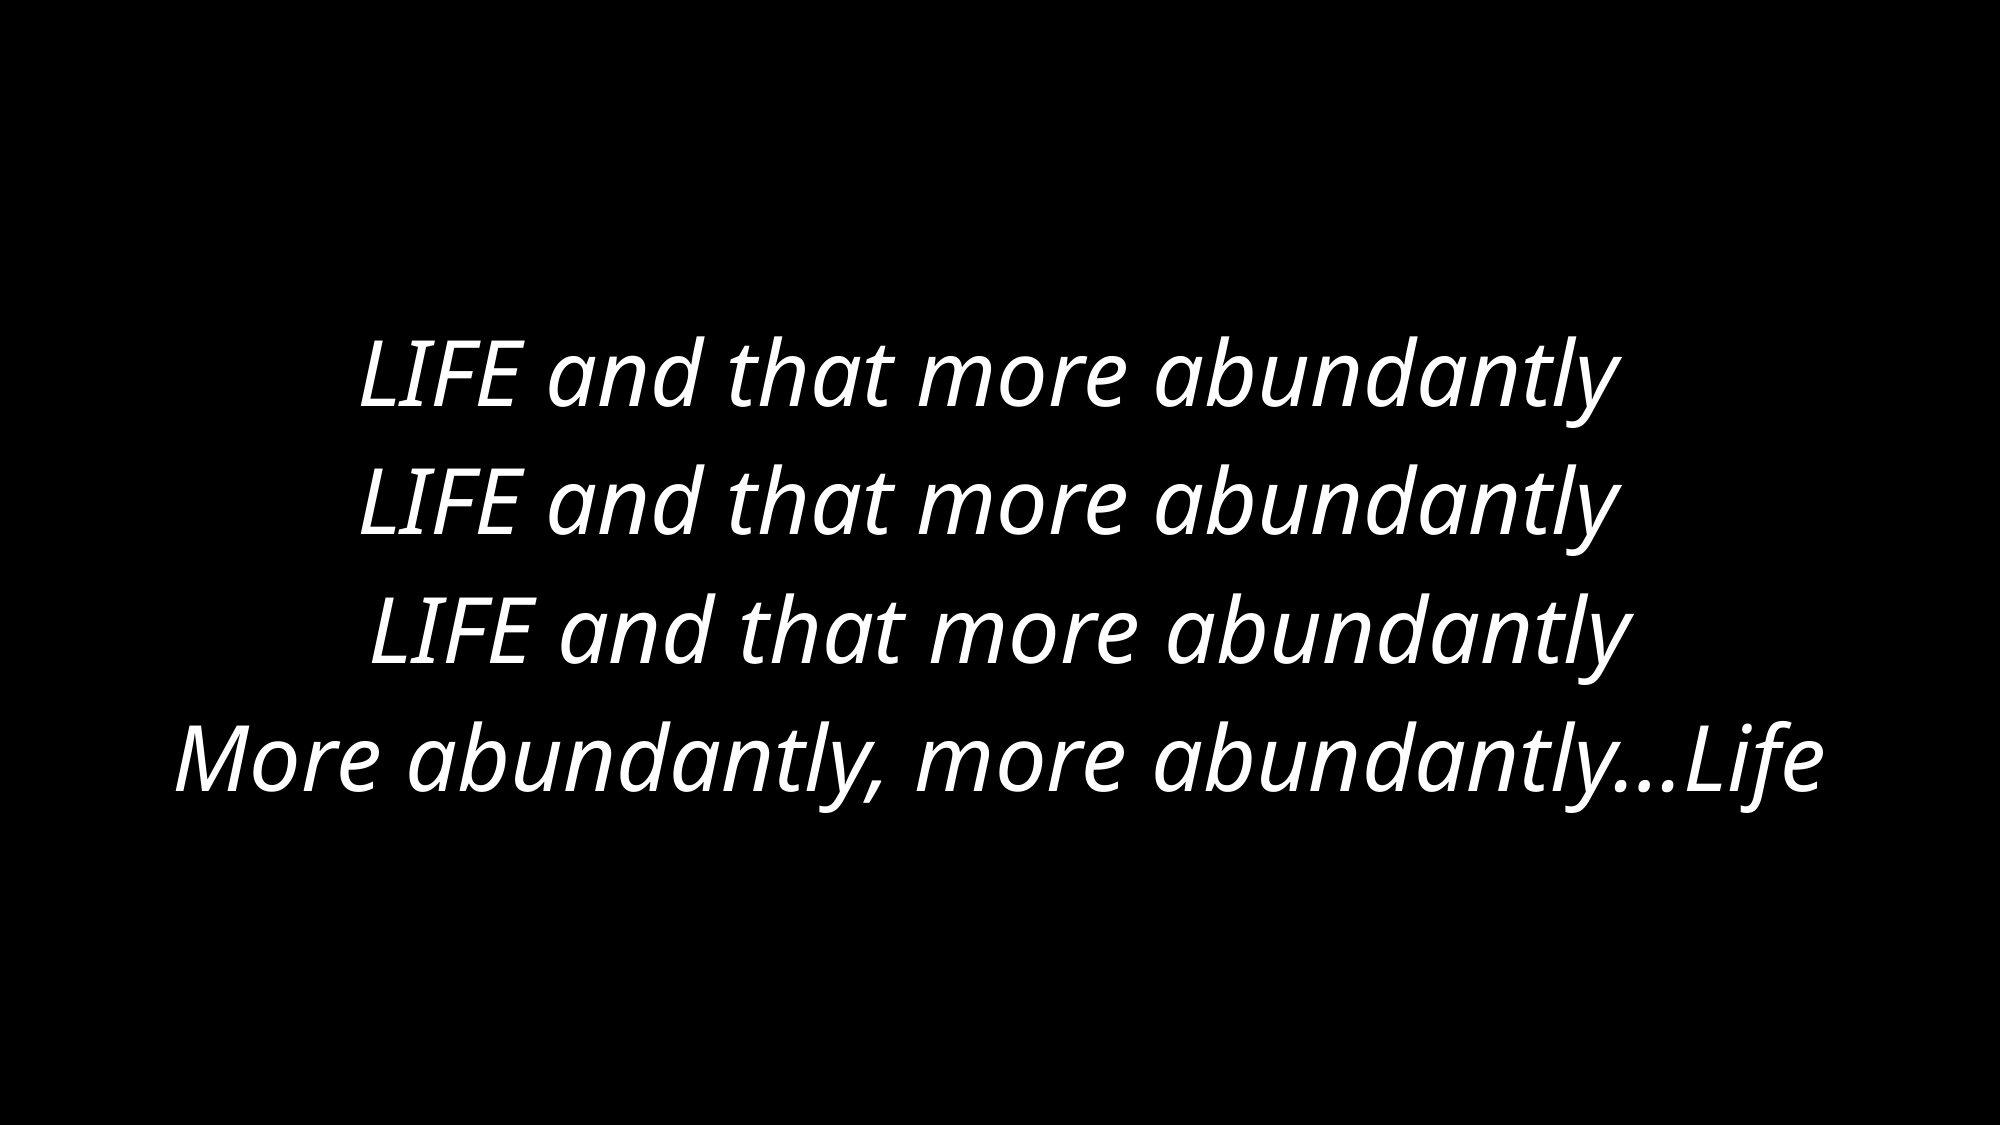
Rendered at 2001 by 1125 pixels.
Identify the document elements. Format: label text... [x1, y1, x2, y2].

subtitle LIFE and that more abundantly LIFE and that more abundantly LIFE and that more abundantly More abundantly, more abundantly…Life [0, 0, 2000, 1125]
